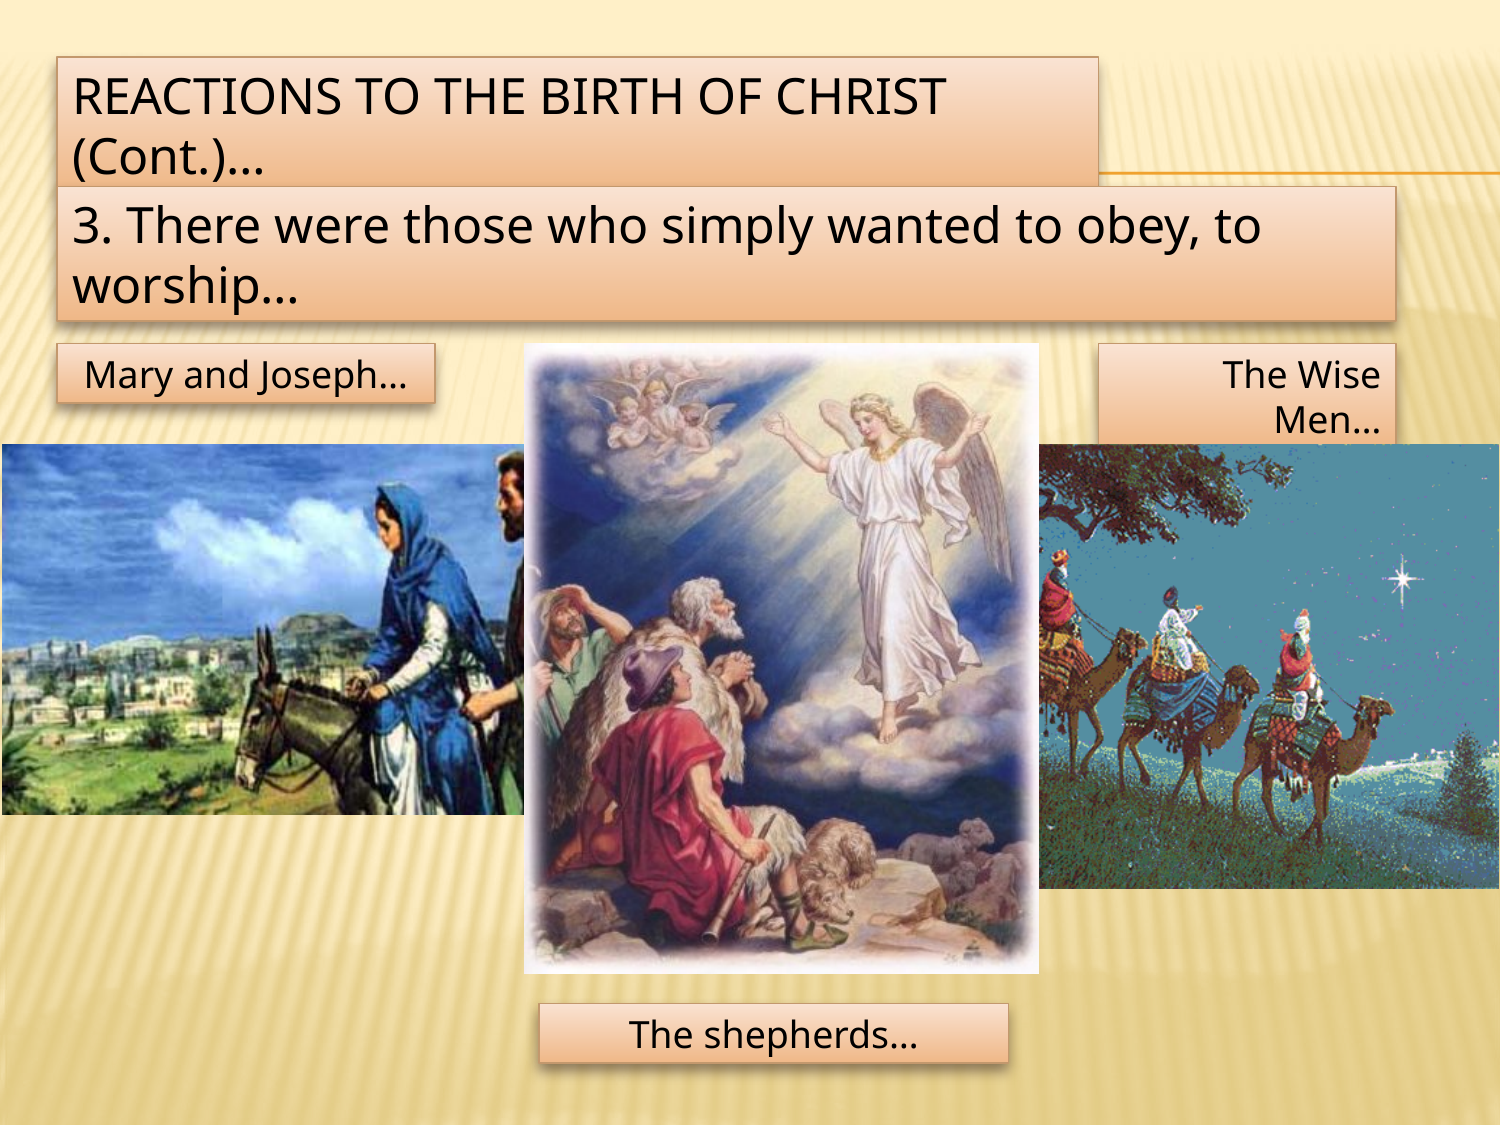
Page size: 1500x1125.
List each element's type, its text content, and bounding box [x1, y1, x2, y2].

text_box The Wise Men… [1098, 343, 1397, 442]
picture [524, 343, 1039, 974]
picture [1, 443, 522, 815]
text_box 3. There were those who simply wanted to obey, to worship… [56, 186, 1397, 322]
text_box REACTIONS TO THE BIRTH OF CHRIST (Cont.)… [56, 56, 1099, 186]
text_box The shepherds… [538, 1003, 1009, 1064]
text_box Mary and Joseph… [56, 343, 436, 404]
picture [1040, 443, 1499, 889]
